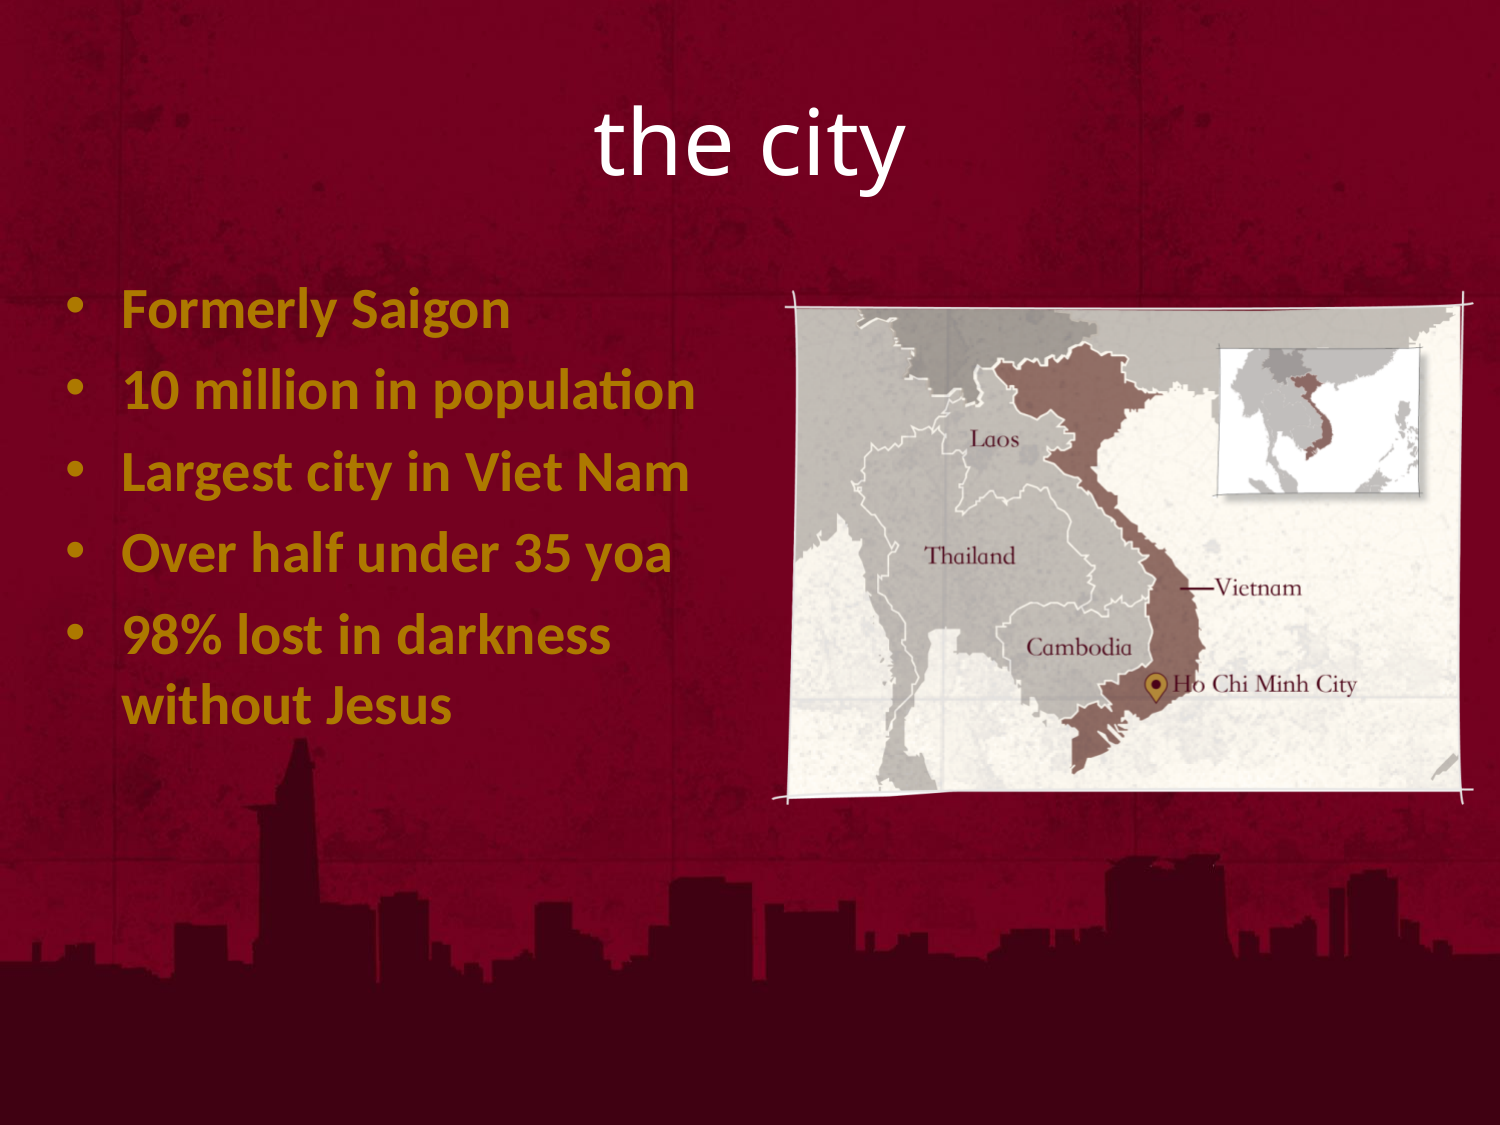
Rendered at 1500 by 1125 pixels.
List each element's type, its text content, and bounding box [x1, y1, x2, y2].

picture [0, 0, 1500, 1125]
title the city [75, 45, 1425, 233]
list Formerly Saigon 10 million in population Largest city in Viet Nam Over half under 35 yoa 98% lost in darkness without Jesus [50, 262, 763, 1005]
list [762, 287, 1485, 813]
